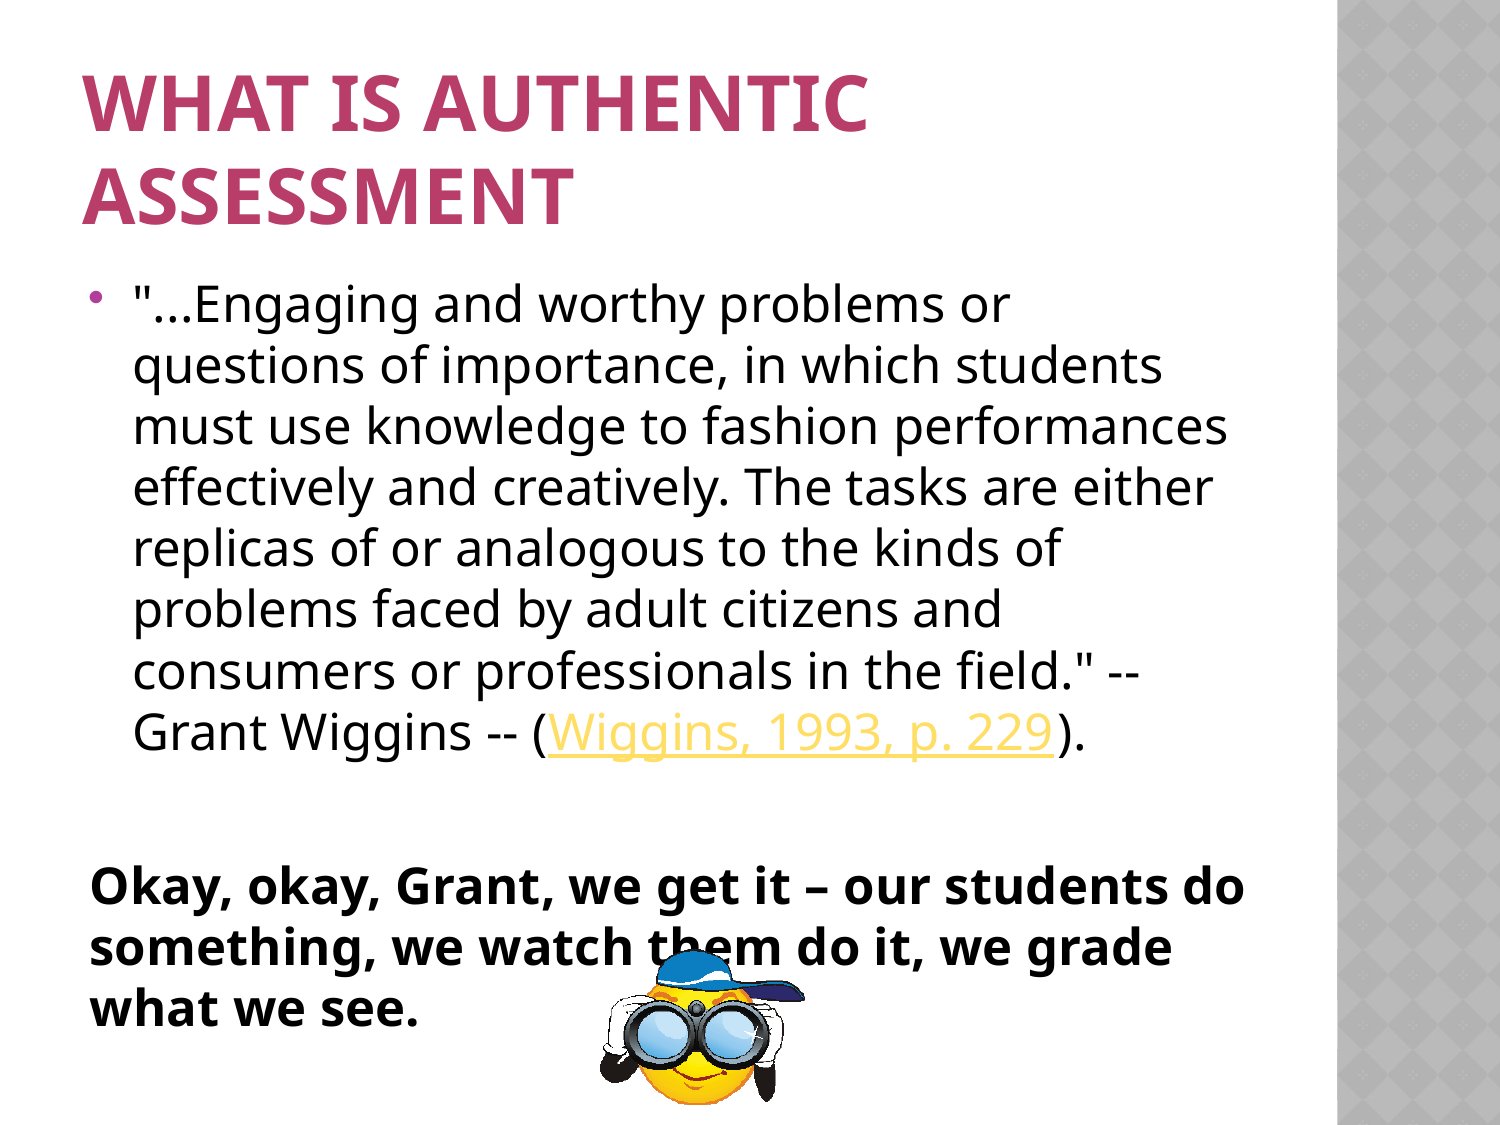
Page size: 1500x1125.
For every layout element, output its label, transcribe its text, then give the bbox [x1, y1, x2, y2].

list "...Engaging and worthy problems or questions of importance, in which students must use knowledge to fashion performances effectively and creatively. The tasks are either replicas of or analogous to the kinds of problems faced by adult citizens and consumers or professionals in the field." -- Grant Wiggins -- (Wiggins, 1993, p. 229). Okay, okay, Grant, we get it – our students do something, we watch them do it, we grade what we see. [75, 264, 1263, 1059]
title What is Authentic Assessment [75, 52, 1263, 240]
picture [599, 949, 806, 1105]
